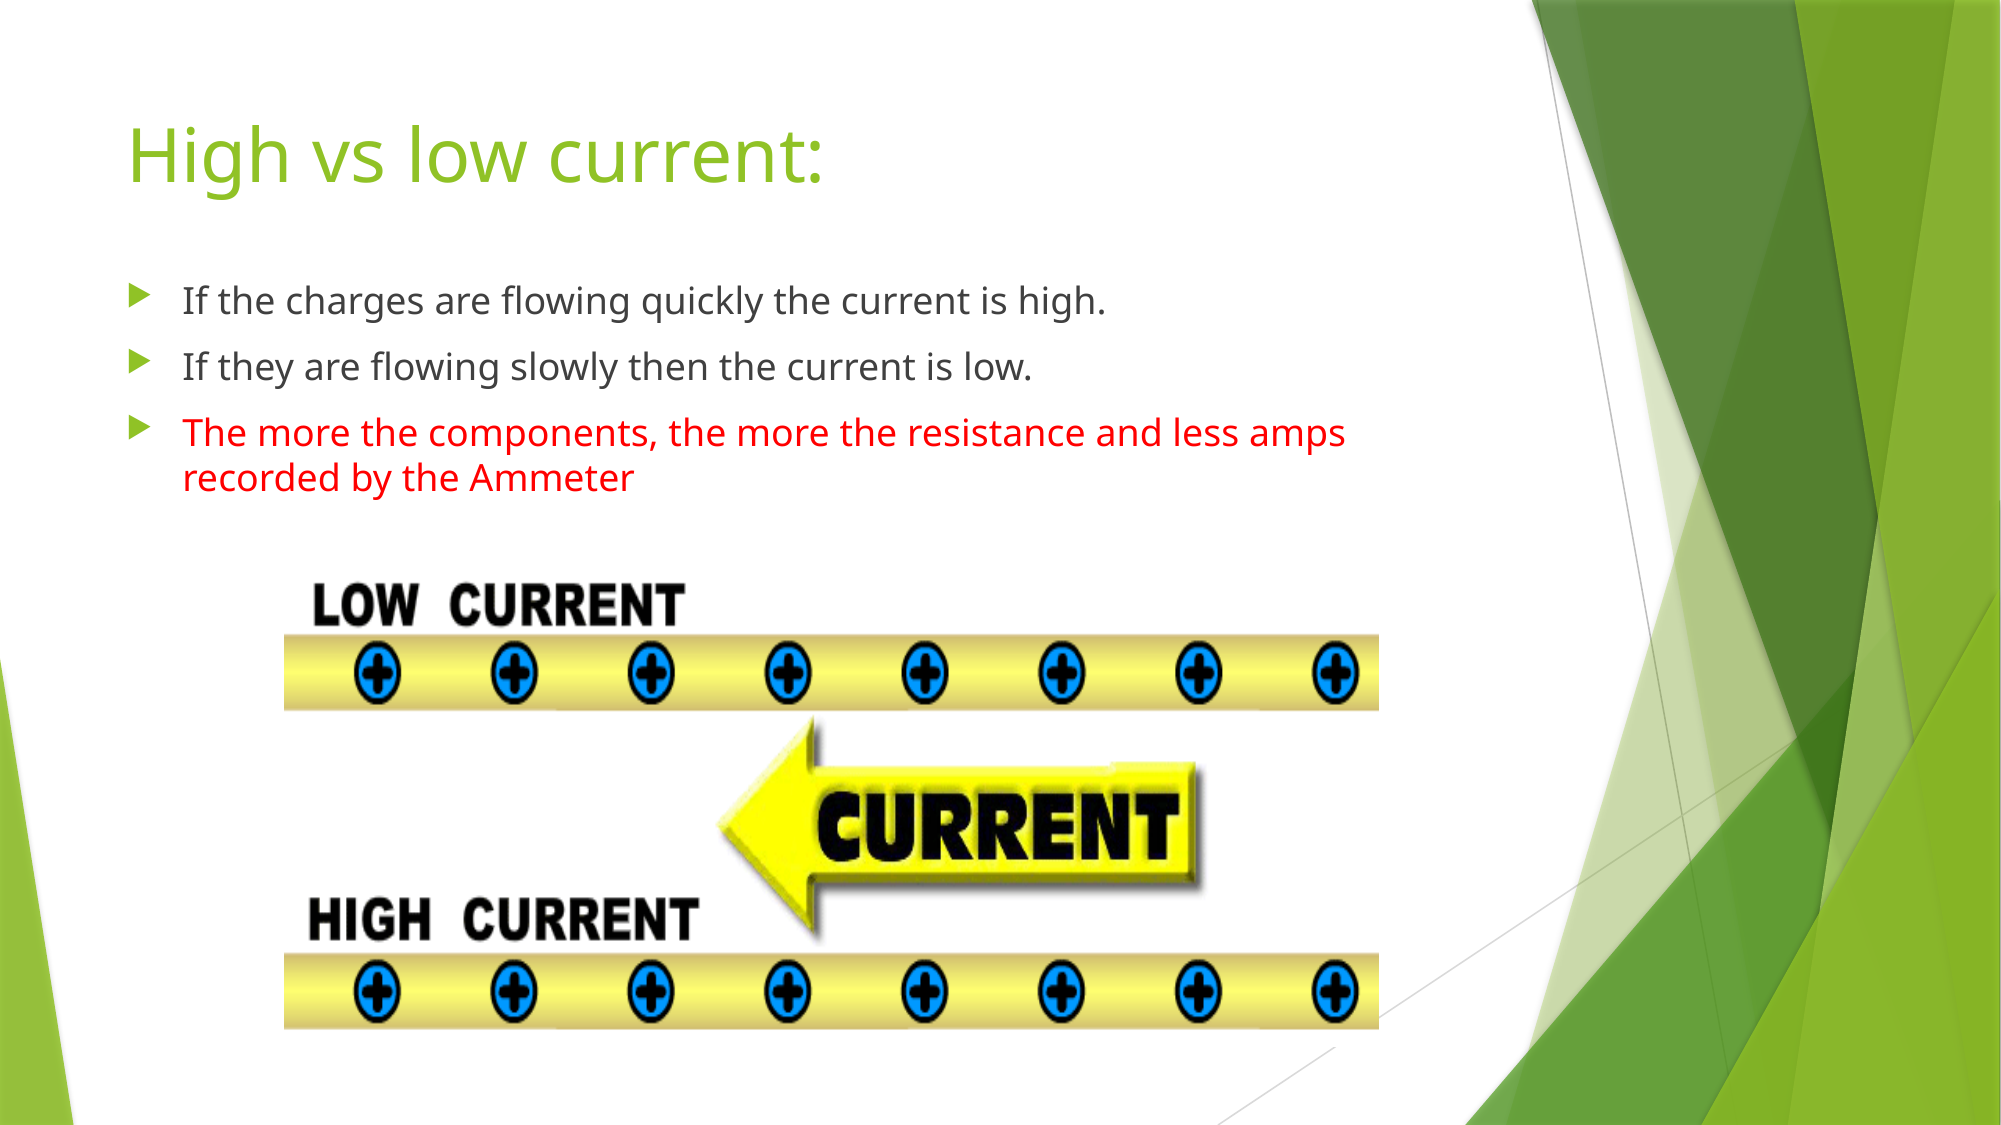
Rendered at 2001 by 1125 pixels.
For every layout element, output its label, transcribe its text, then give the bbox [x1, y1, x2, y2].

picture [283, 569, 1379, 1048]
title High vs low current: [111, 99, 1522, 269]
list If the charges are flowing quickly the current is high. If they are flowing slowly then the current is low. The more the components, the more the resistance and less amps recorded by the Ammeter [111, 269, 1522, 991]
